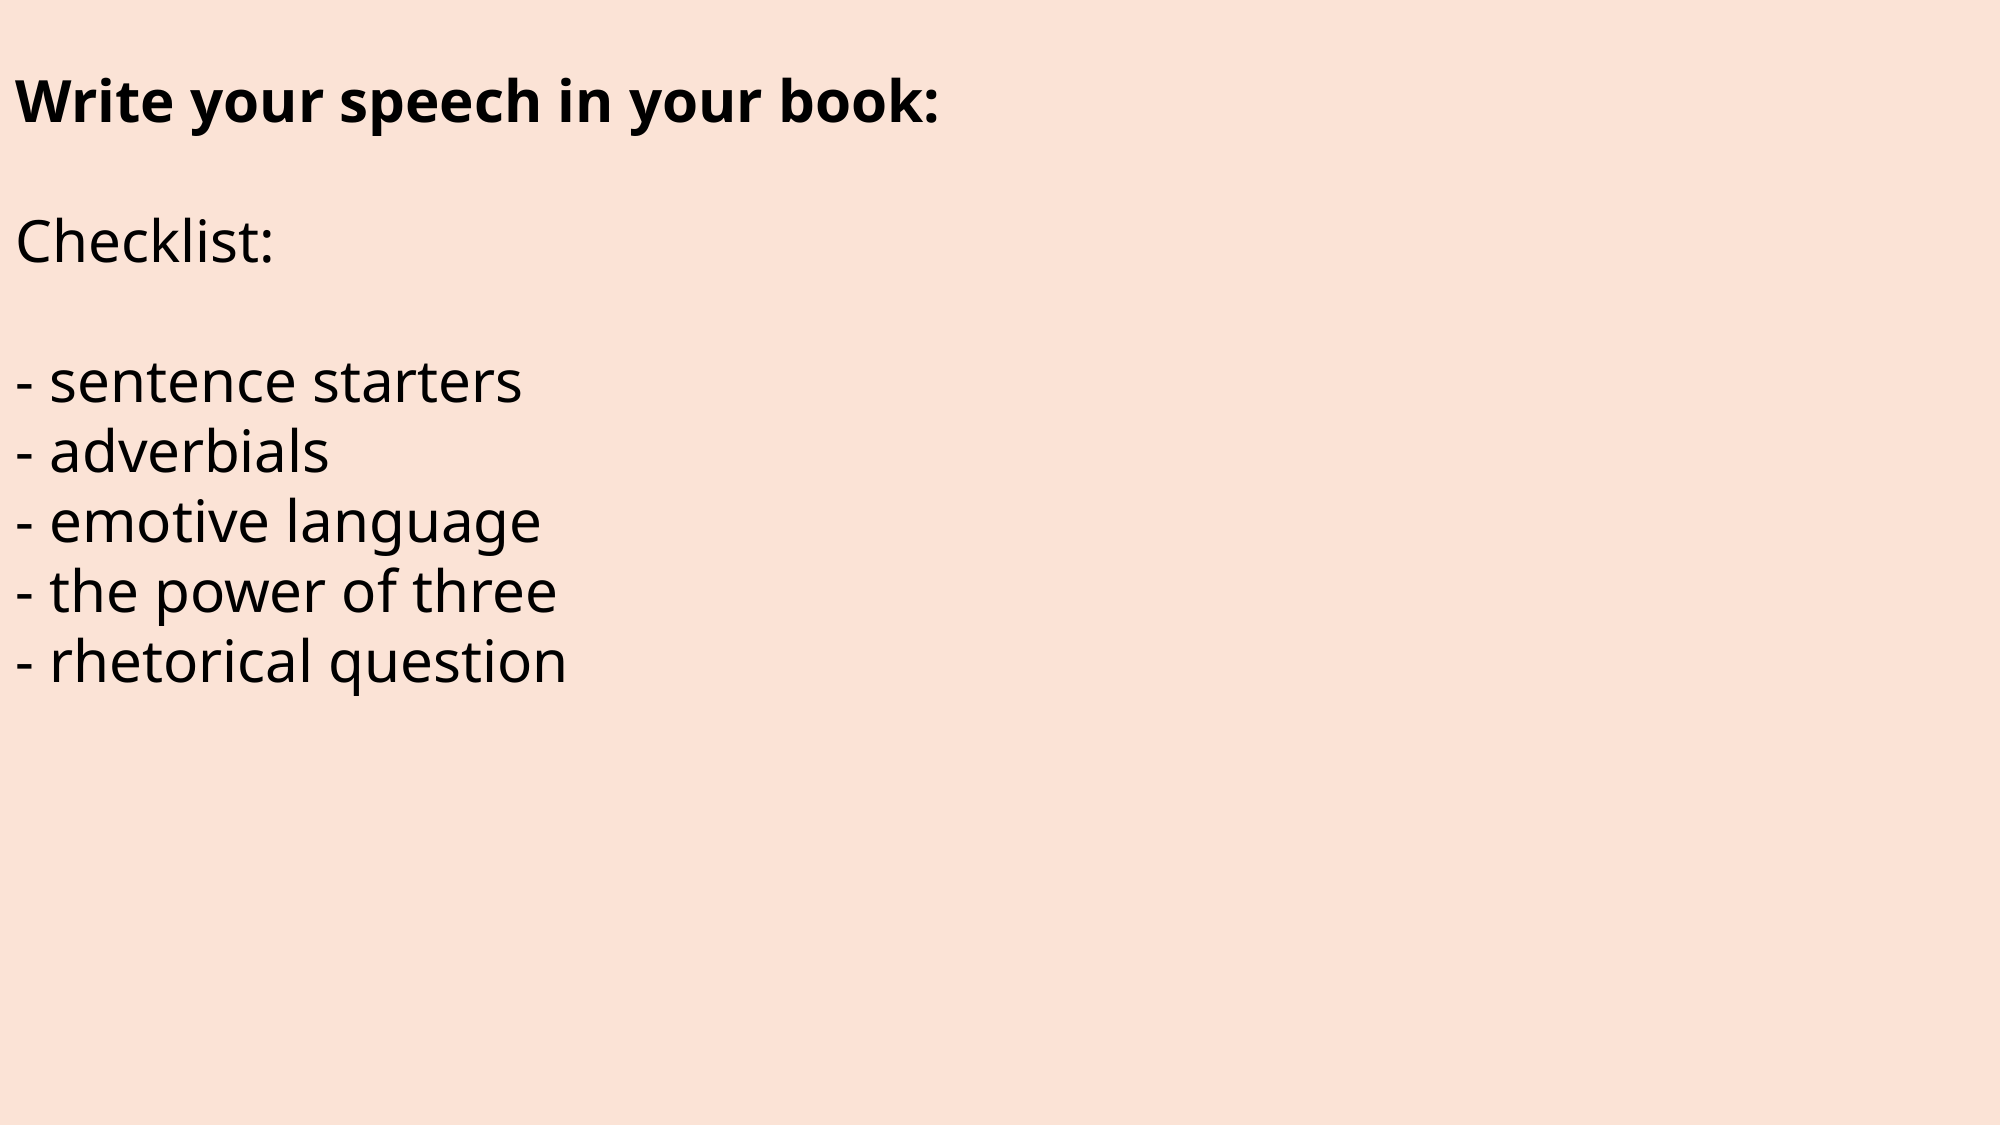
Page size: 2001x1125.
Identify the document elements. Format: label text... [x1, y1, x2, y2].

text_box Write your speech in your book: Checklist: - sentence starters - adverbials - emotive language - the power of three - rhetorical question [0, 56, 2000, 792]
